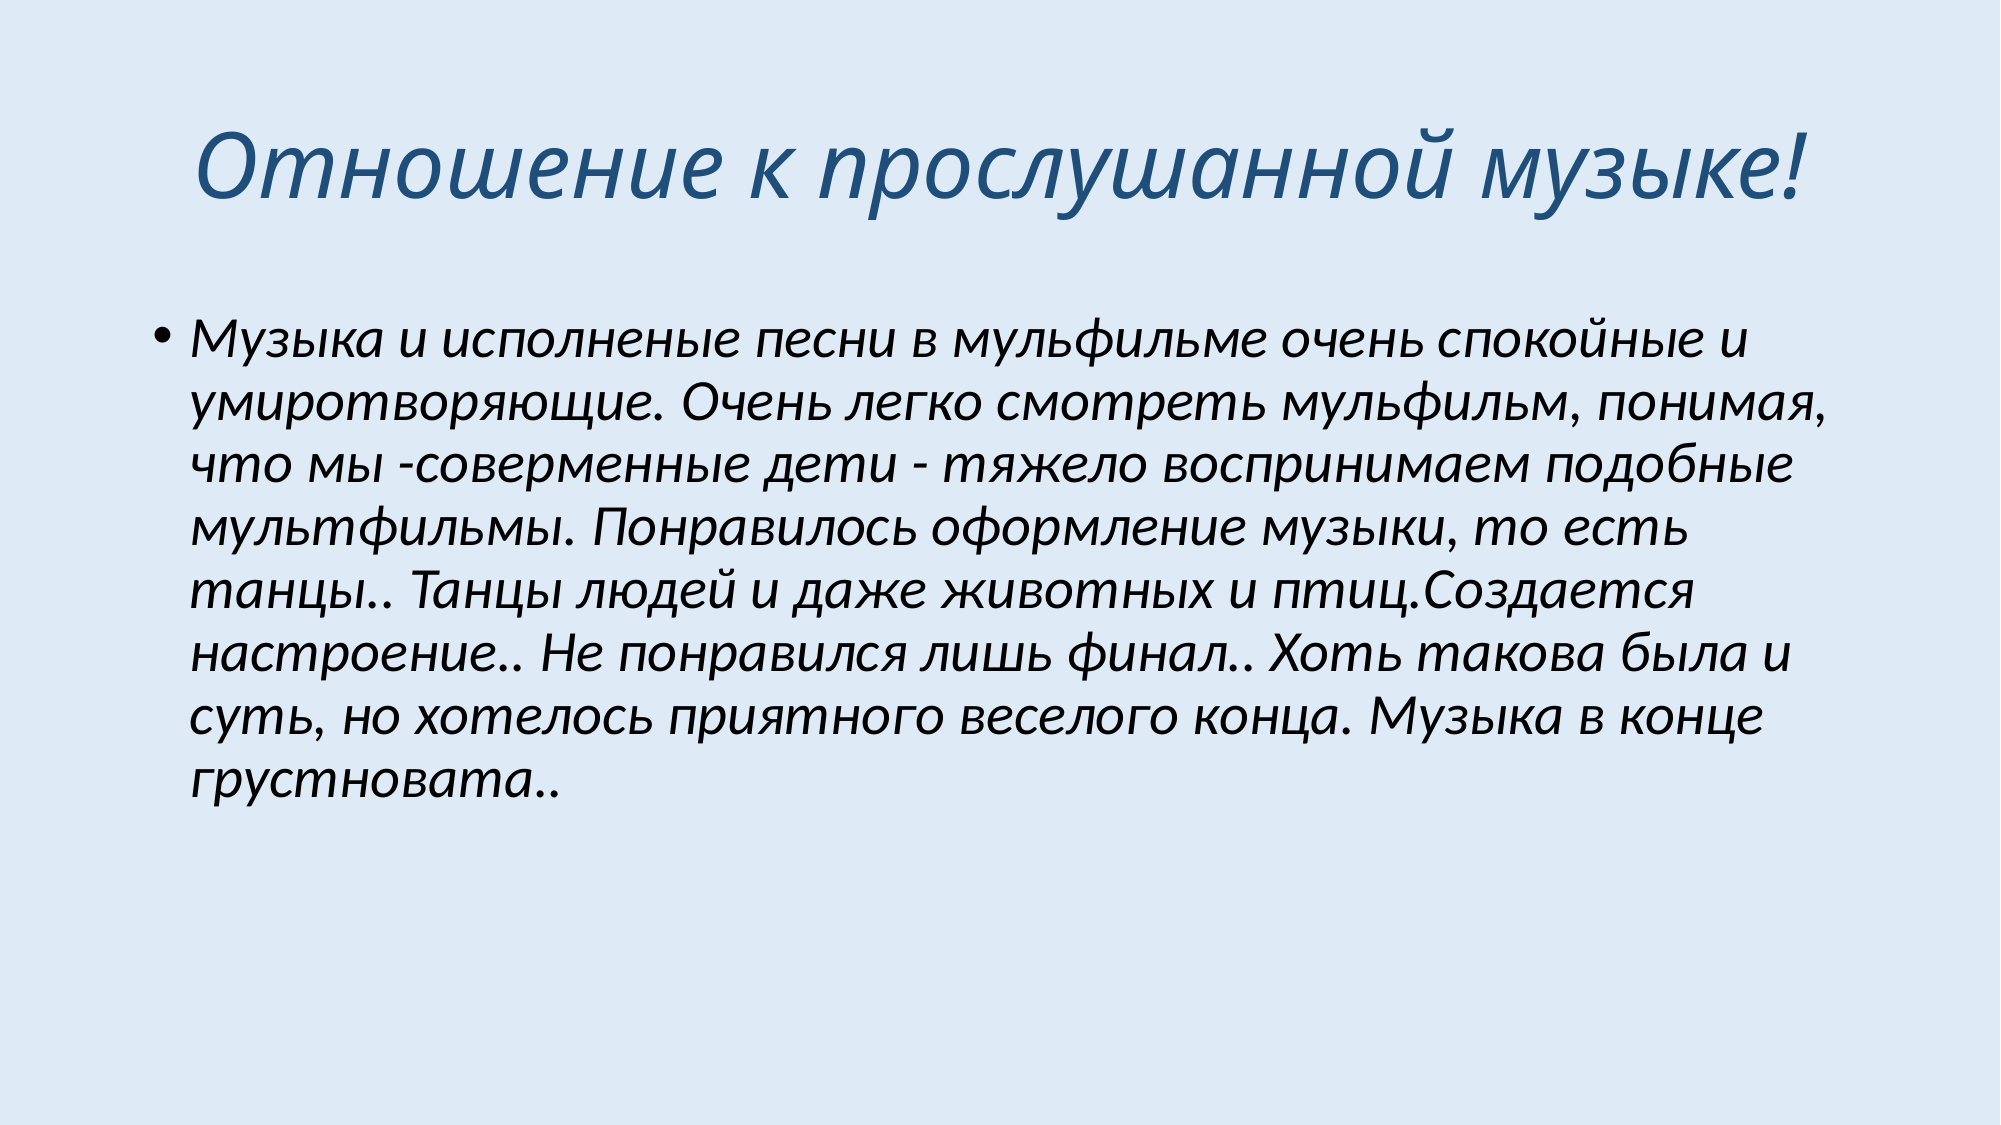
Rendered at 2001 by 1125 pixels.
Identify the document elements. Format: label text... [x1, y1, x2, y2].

list Музыка и исполненые песни в мульфильме очень спокойные и умиротворяющие. Очень легко смотреть мульфильм, понимая, что мы -соверменные дети - тяжело воспринимаем подобные мультфильмы. Понравилось оформление музыки, то есть танцы.. Танцы людей и даже животных и птиц.Создается настроение.. Не понравился лишь финал.. Хоть такова была и суть, но хотелось приятного веселого конца. Музыка в конце грустновата.. [137, 299, 1863, 1014]
title Отношение к прослушанной музыке! [137, 59, 1863, 278]
